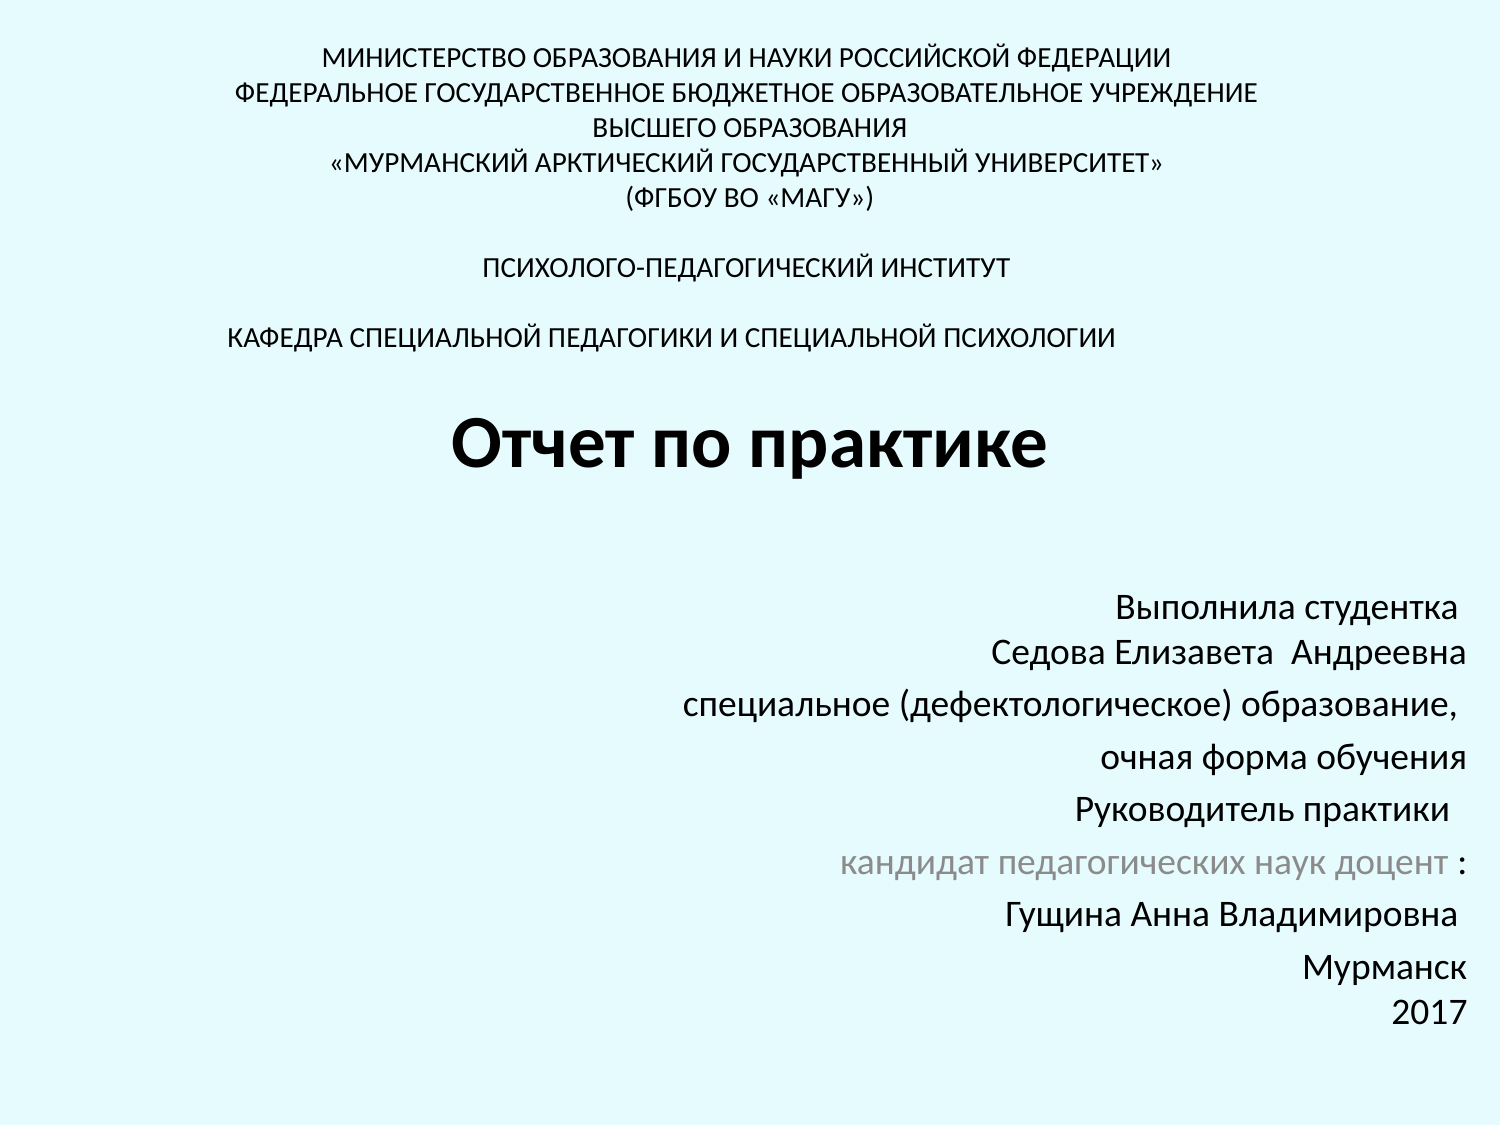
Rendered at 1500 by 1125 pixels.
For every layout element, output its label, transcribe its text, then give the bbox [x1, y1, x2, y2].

title МИНИСТЕРСТВО ОБРАЗОВАНИЯ И НАУКИ РОССИЙСКОЙ ФЕДЕРАЦИИ ФЕДЕРАЛЬНОЕ ГОСУДАРСТВЕННОЕ БЮДЖЕТНОЕ ОБРАЗОВАТЕЛЬНОЕ УЧРЕЖДЕНИЕ ВЫСШЕГО ОБРАЗОВАНИЯ «МУРМАНСКИЙ АРКТИЧЕСКИЙ ГОСУДАРСТВЕННЫЙ УНИВЕРСИТЕТ» (ФГБОУ ВО «МАГУ») ПСИХОЛОГО-ПЕДАГОГИЧЕСКИЙ ИНСТИТУТ КАФЕДРА СПЕЦИАЛЬНОЙ ПЕДАГОГИКИ И СПЕЦИАЛЬНОЙ ПСИХОЛОГИИ Отчет по практике [112, 30, 1388, 398]
subtitle Выполнила студентка Седова Елизавета Андреевна специальное (дефектологическое) образование, очная форма обучения Руководитель практики кандидат педагогических наук доцент : Гущина Анна Владимировна Мурманск 2017 [27, 572, 1484, 1002]
